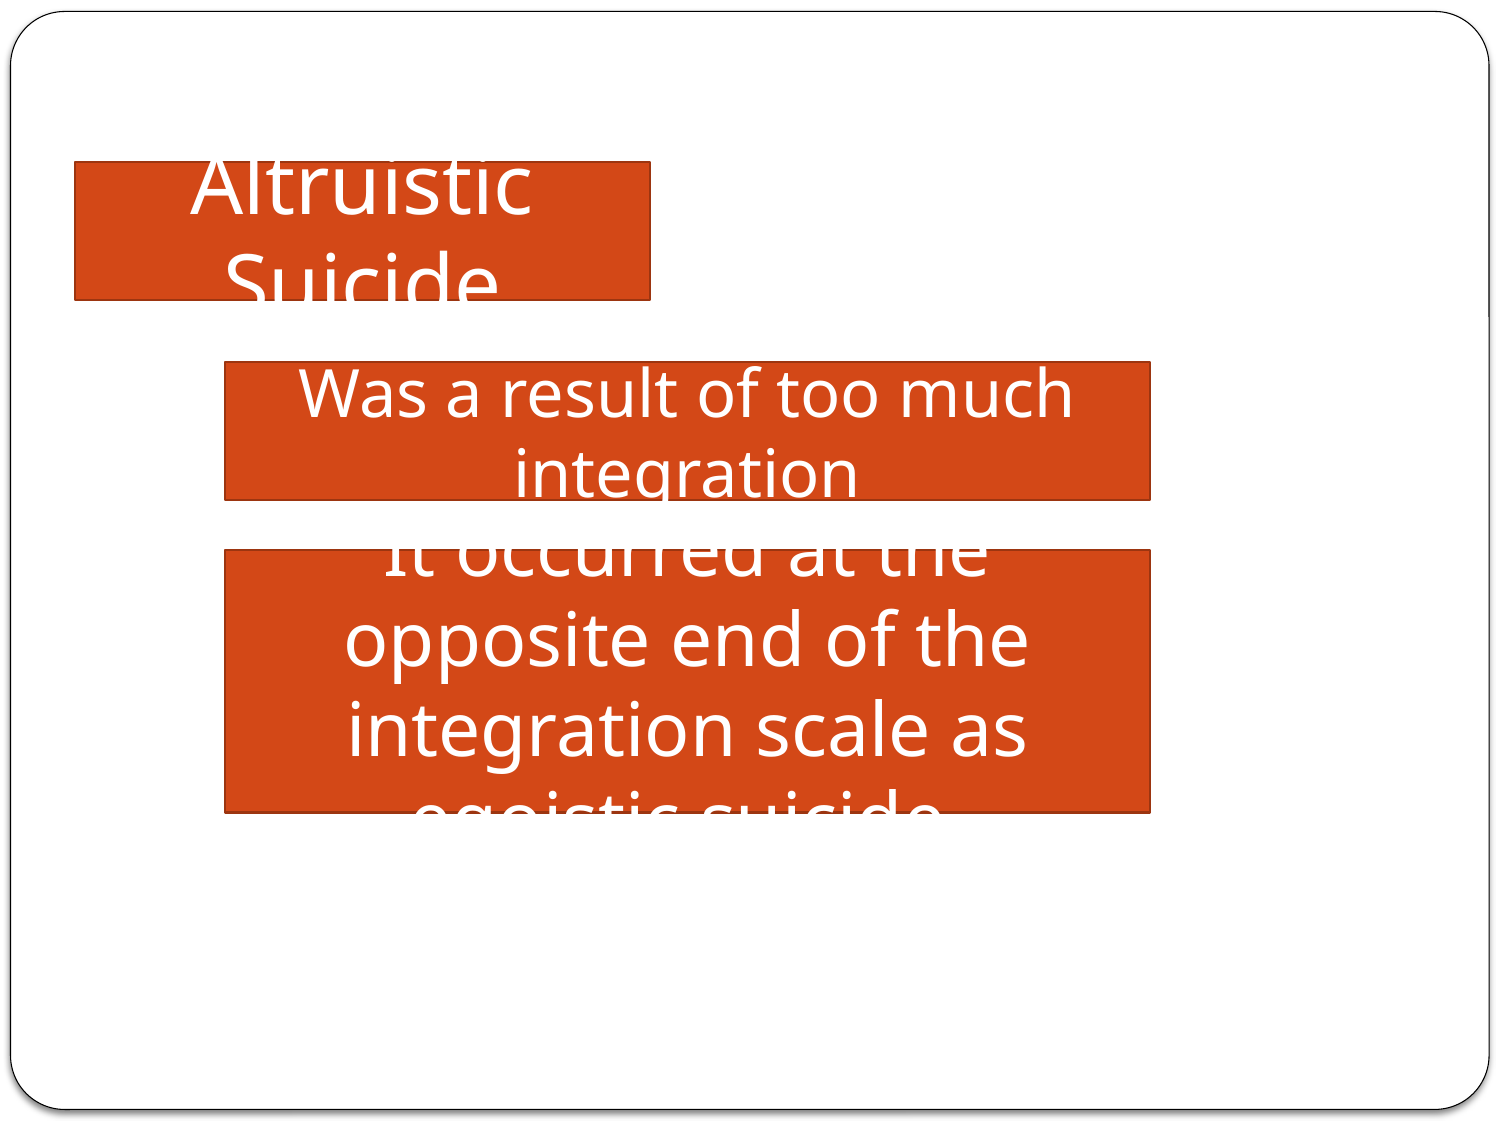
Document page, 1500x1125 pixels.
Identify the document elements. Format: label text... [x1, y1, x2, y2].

text_box It occurred at the opposite end of the integration scale as egoistic suicide. [224, 549, 1151, 814]
text_box Was a result of too much integration [224, 361, 1151, 501]
text_box Altruistic Suicide [74, 161, 651, 301]
